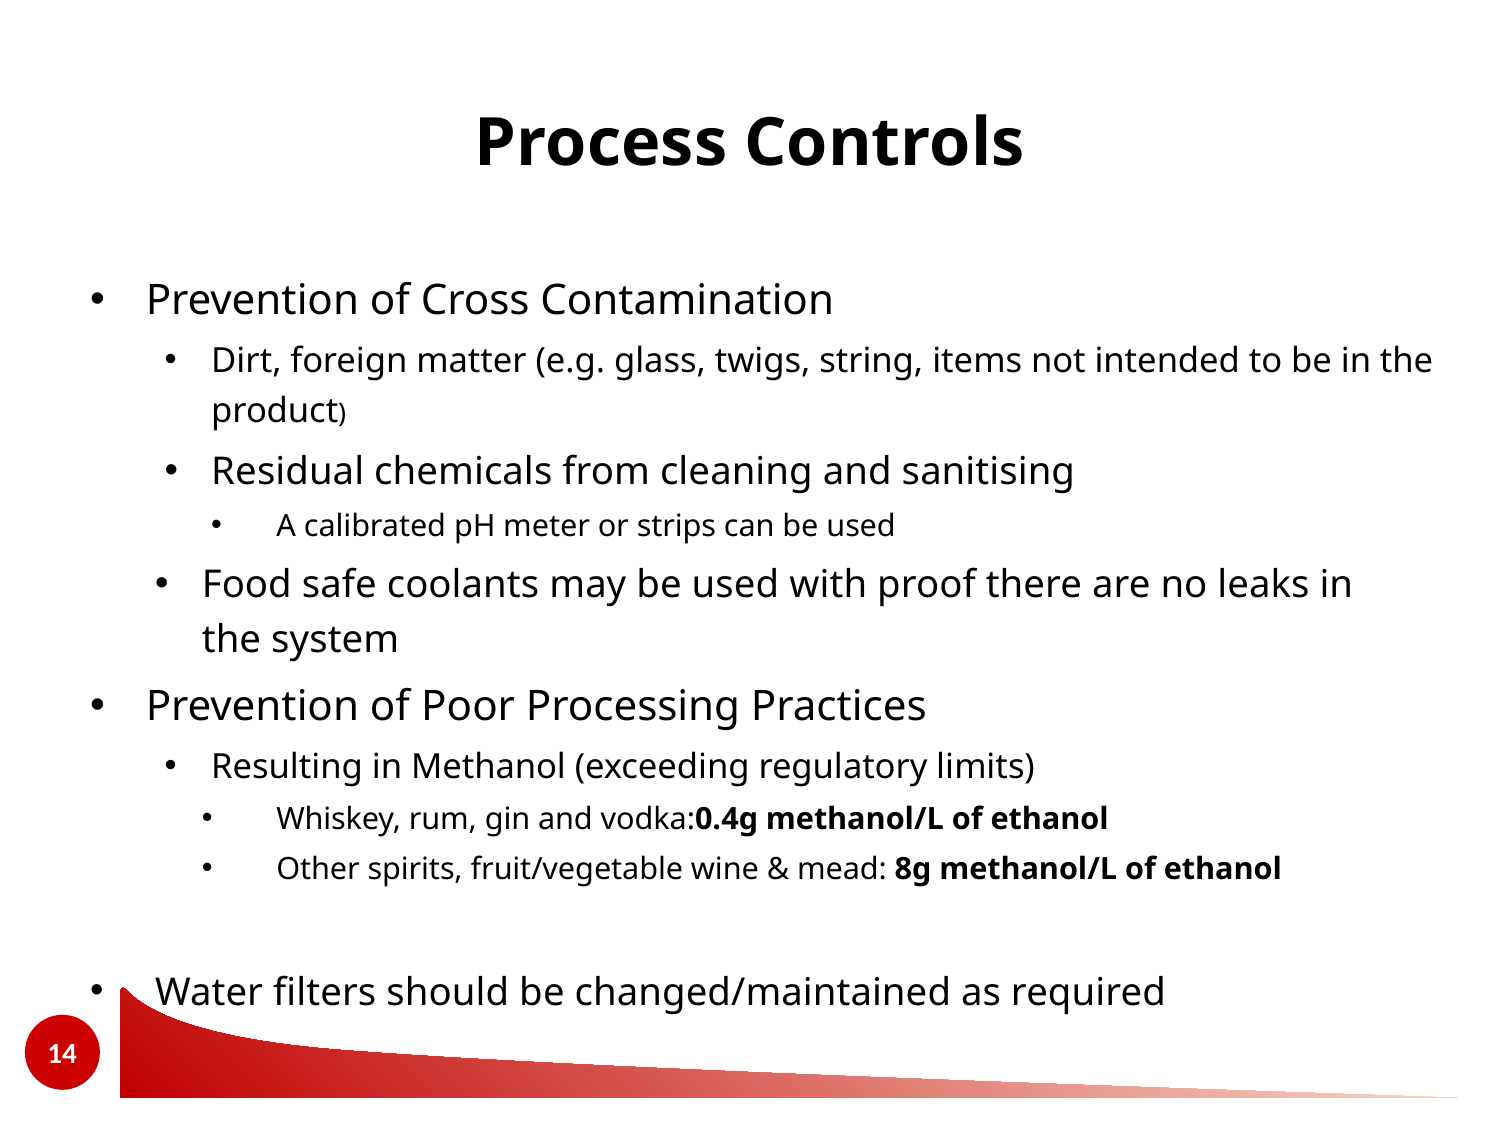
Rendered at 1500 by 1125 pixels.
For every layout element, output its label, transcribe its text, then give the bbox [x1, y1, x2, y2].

text_box 14 [24, 1014, 100, 1090]
list Prevention of Cross Contamination Dirt, foreign matter (e.g. glass, twigs, string, items not intended to be in the product) Residual chemicals from cleaning and sanitising A calibrated pH meter or strips can be used Food safe coolants may be used with proof there are no leaks in the system Prevention of Poor Processing Practices Resulting in Methanol (exceeding regulatory limits) Whiskey, rum, gin and vodka:0.4g methanol/L of ethanol Other spirits, fruit/vegetable wine & mead: 8g methanol/L of ethanol Water filters should be changed/maintained as required [75, 196, 1475, 1025]
title Process Controls [75, 45, 1425, 196]
text_box [120, 987, 1458, 1098]
